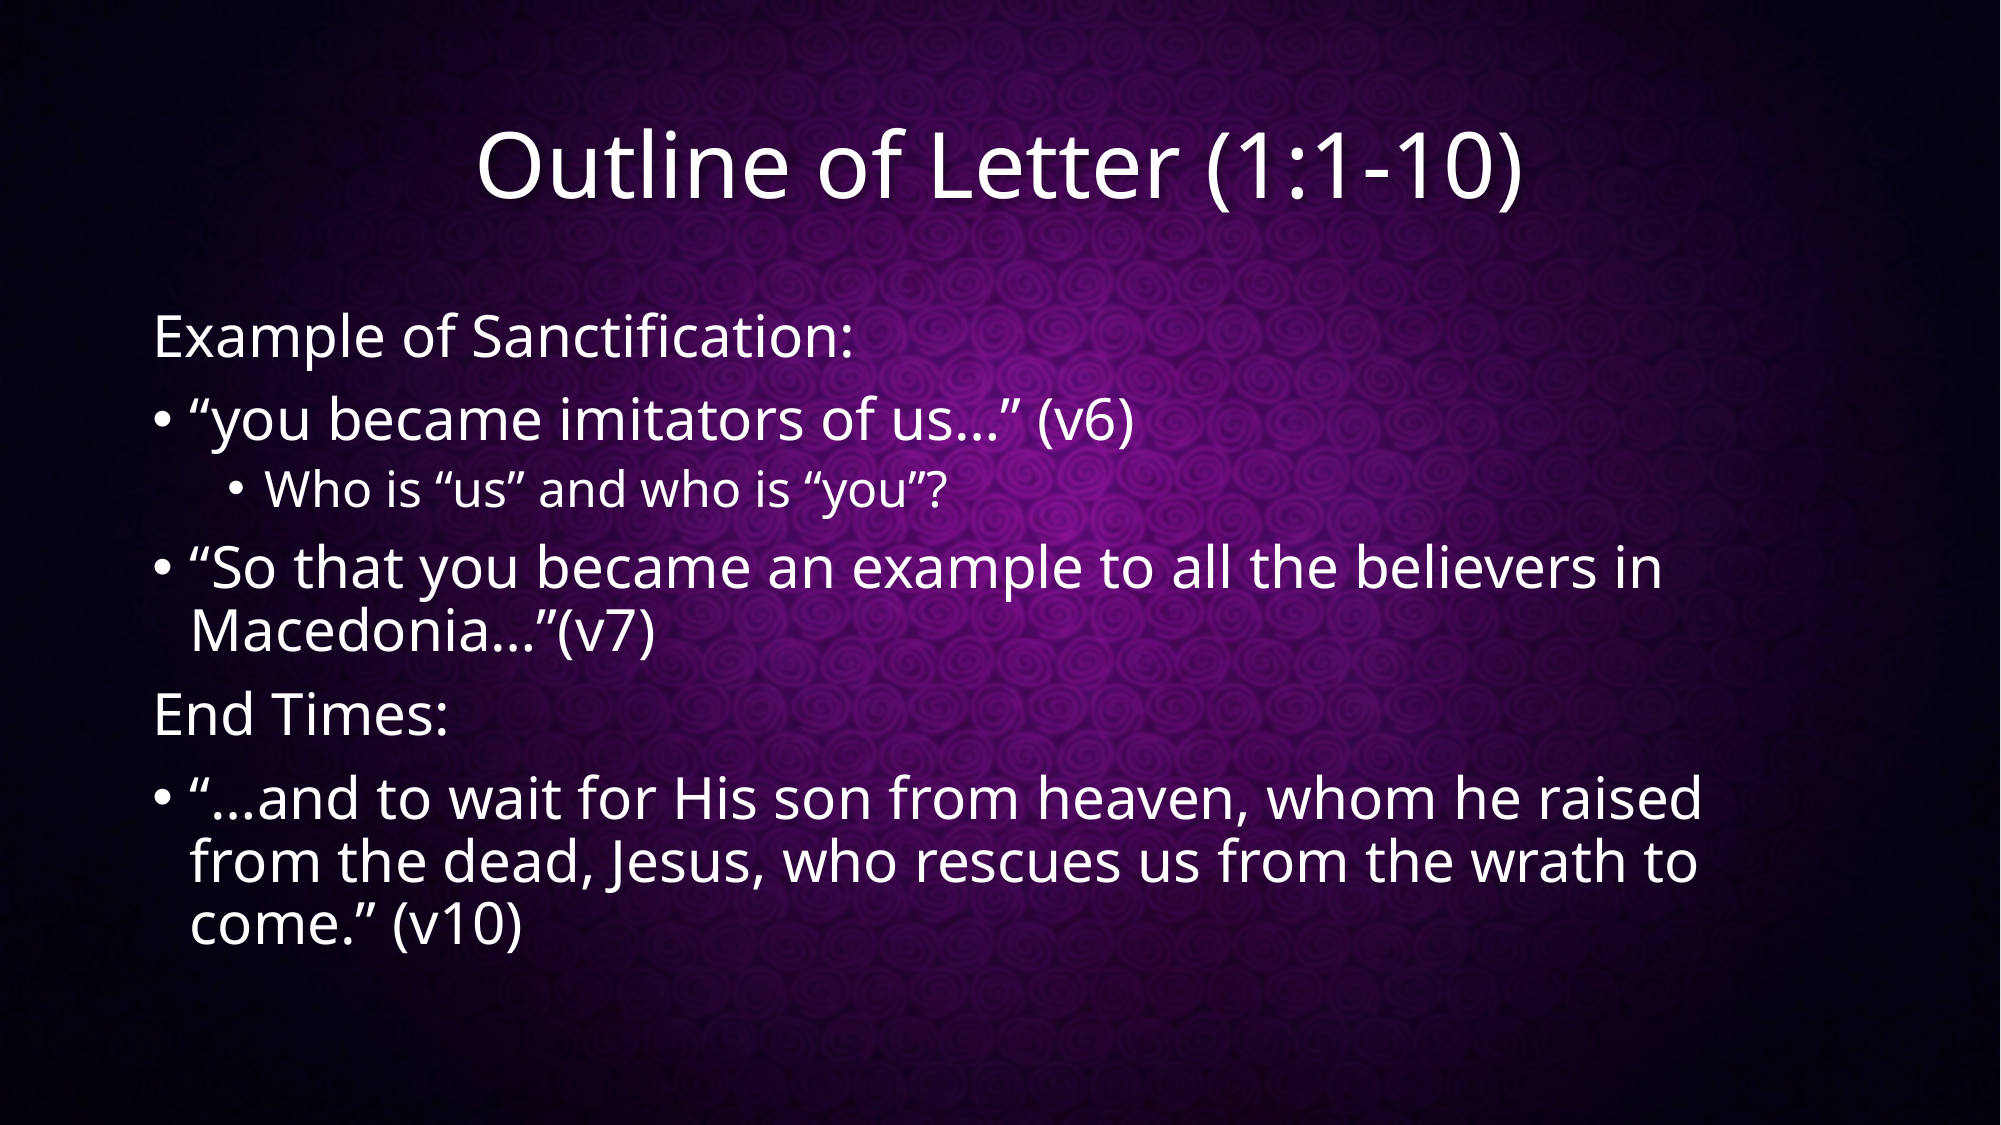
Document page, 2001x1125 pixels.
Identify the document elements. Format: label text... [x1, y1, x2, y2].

title Outline of Letter (1:1-10) [137, 59, 1863, 278]
picture [0, 0, 2001, 1125]
list Example of Sanctification: “you became imitators of us…” (v6) Who is “us” and who is “you”? “So that you became an example to all the believers in Macedonia…”(v7) End Times: “…and to wait for His son from heaven, whom he raised from the dead, Jesus, who rescues us from the wrath to come.” (v10) [137, 299, 1863, 1014]
